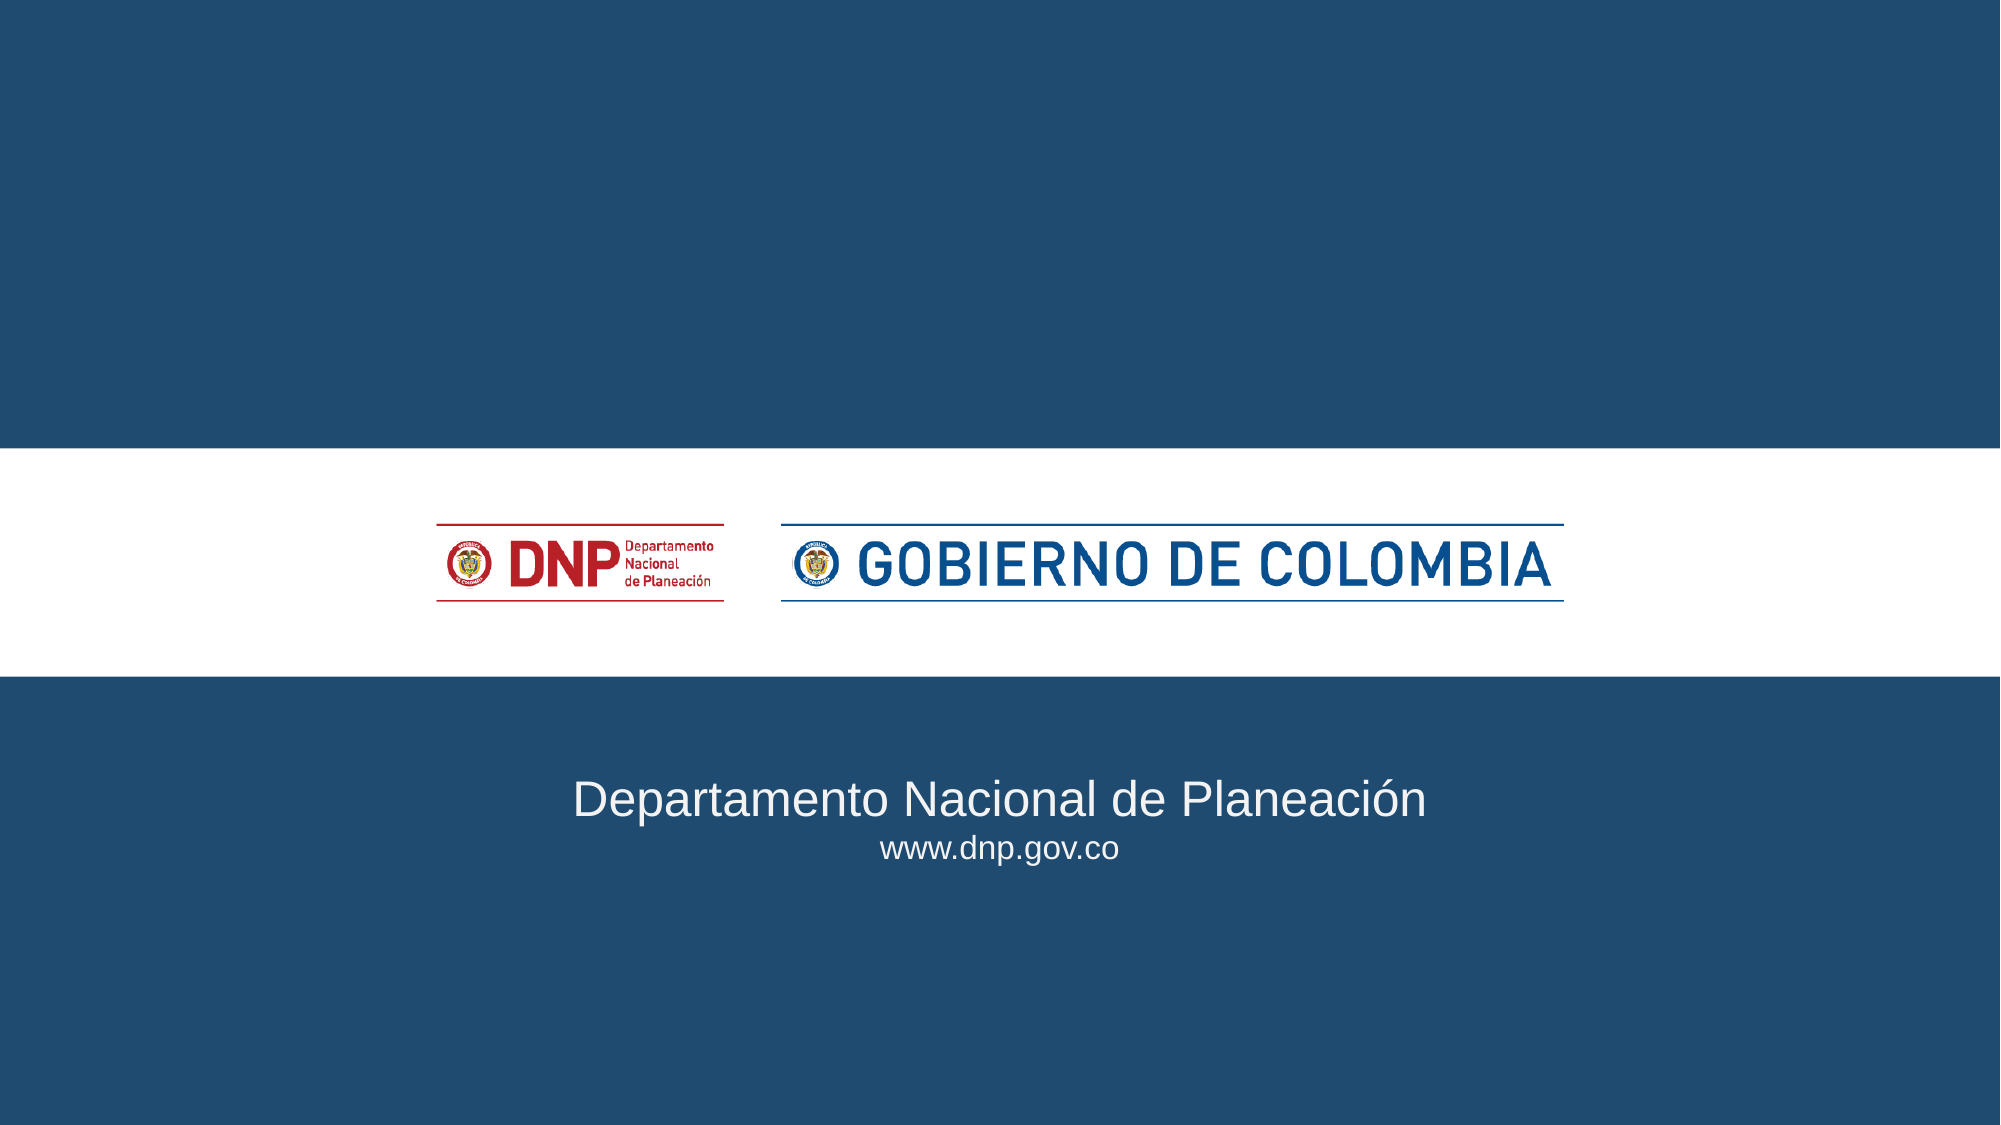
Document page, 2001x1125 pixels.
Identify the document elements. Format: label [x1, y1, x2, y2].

picture [436, 523, 1564, 602]
